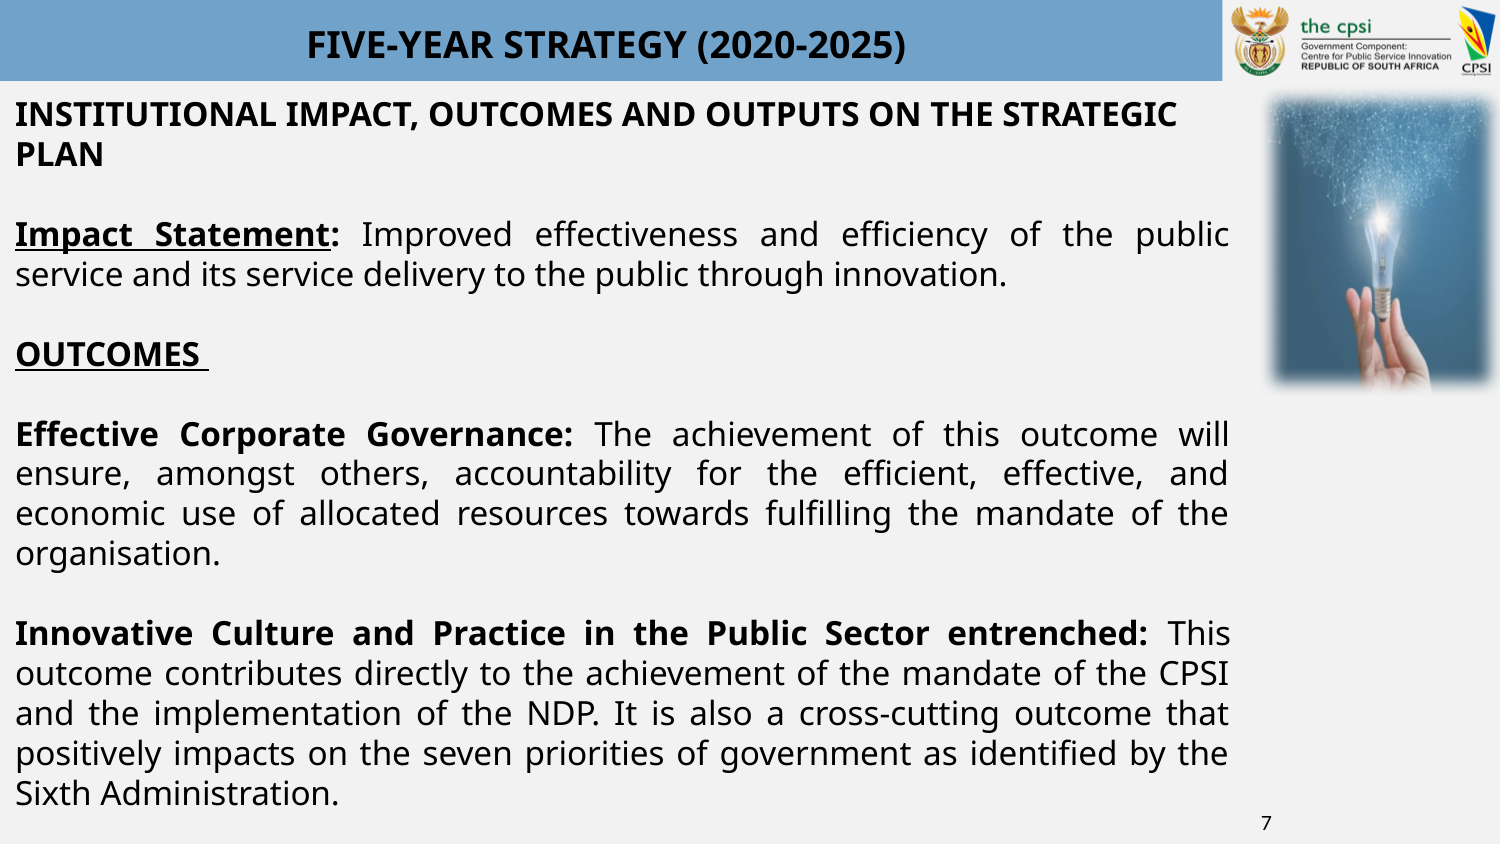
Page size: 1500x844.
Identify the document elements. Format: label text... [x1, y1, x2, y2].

table_cell [1281, 108, 1482, 375]
table_header Five-year target [1289, 116, 1474, 367]
picture [1226, 0, 1500, 82]
text_box INSTITUTIONAL IMPACT, OUTCOMES AND OUTPUTS ON THE STRATEGIC PLAN Impact Statement: Improved effectiveness and efficiency of the public service and its service delivery to the public through innovation. OUTCOMES Effective Corporate Governance: The achievement of this outcome will ensure, amongst others, accountability for the efficient, effective, and economic use of allocated resources towards fulfilling the mandate of the organisation. Innovative Culture and Practice in the Public Sector entrenched: This outcome contributes directly to the achievement of the mandate of the CPSI and the implementation of the NDP. It is also a cross-cutting outcome that positively impacts on the seven priorities of government as identified by the Sixth Administration. [0, 85, 1247, 844]
slide_number 7 [1247, 801, 1500, 844]
table_cell Outcome Indicators [1284, 111, 1479, 372]
title FIVE-YEAR STRATEGY (2020-2025) [0, 0, 1223, 81]
